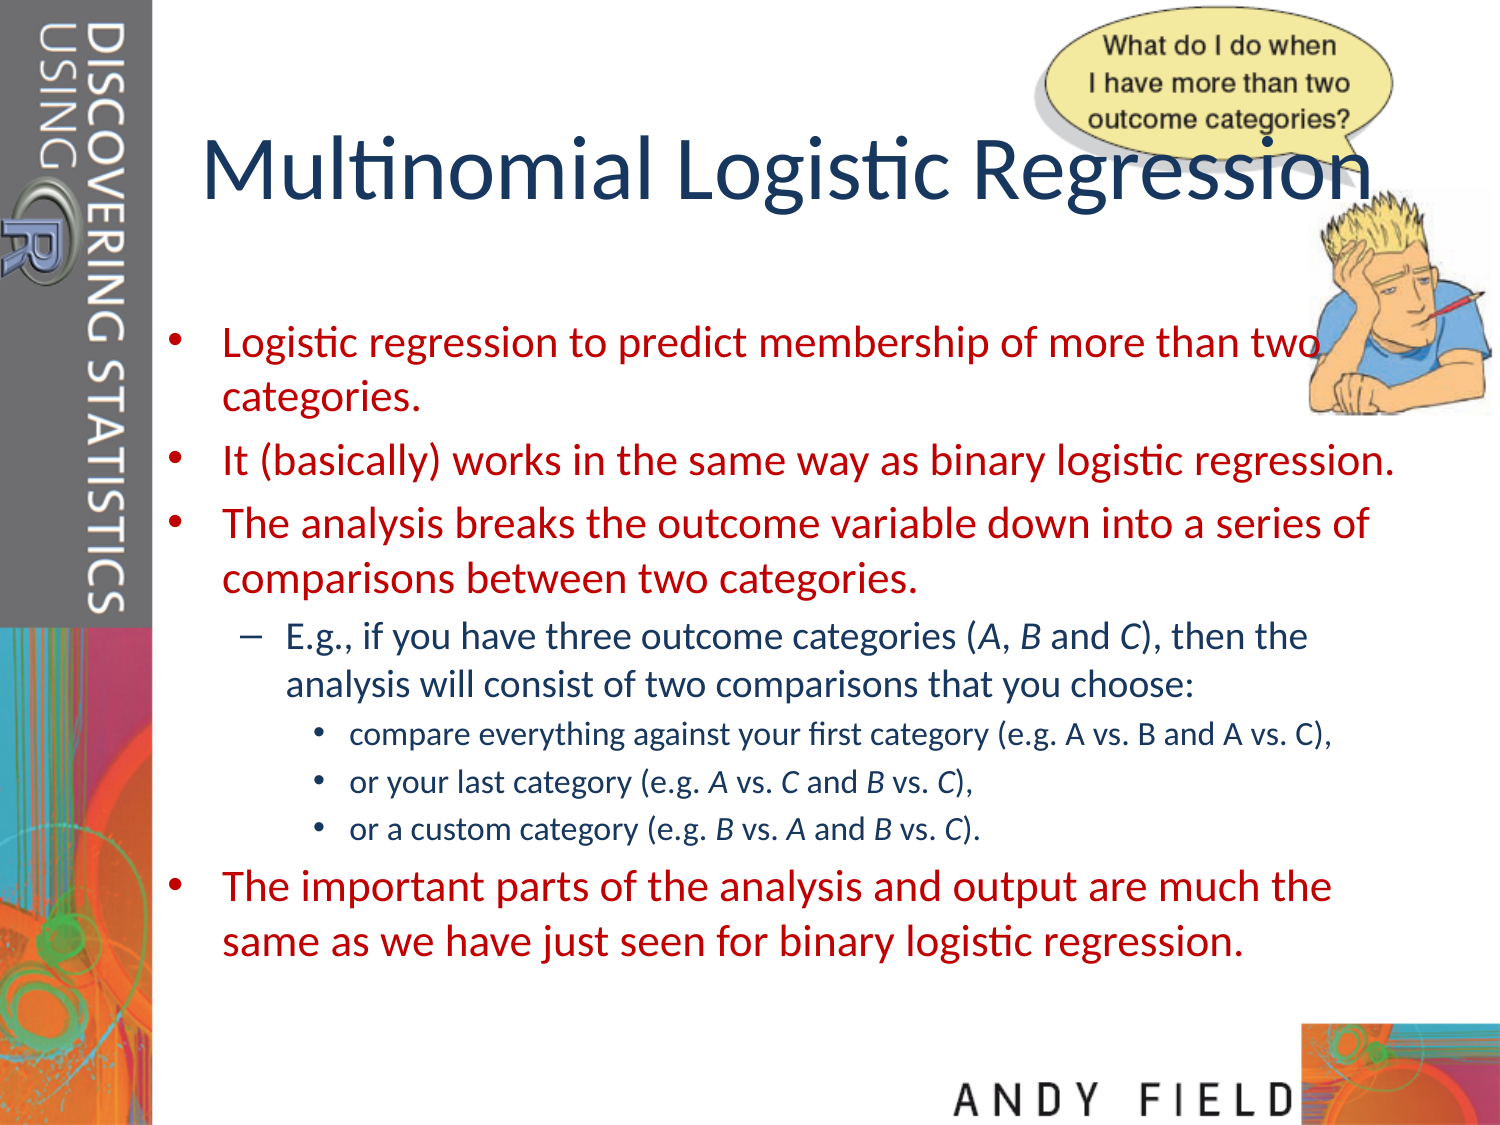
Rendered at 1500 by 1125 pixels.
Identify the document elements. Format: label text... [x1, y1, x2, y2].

title Multinomial Logistic Regression [152, 93, 1011, 233]
picture [0, 0, 1500, 1125]
list Logistic regression to predict membership of more than two categories. It (basically) works in the same way as binary logistic regression. The analysis breaks the outcome variable down into a series of comparisons between two categories. E.g., if you have three outcome categories (A, B and C), then the analysis will consist of two comparisons that you choose: compare everything against your first category (e.g. A vs. B and A vs. C), or your last category (e.g. A vs. C and B vs. C), or a custom category (e.g. B vs. A and B vs. C). The important parts of the analysis and output are much the same as we have just seen for binary logistic regression. [152, 304, 1425, 985]
